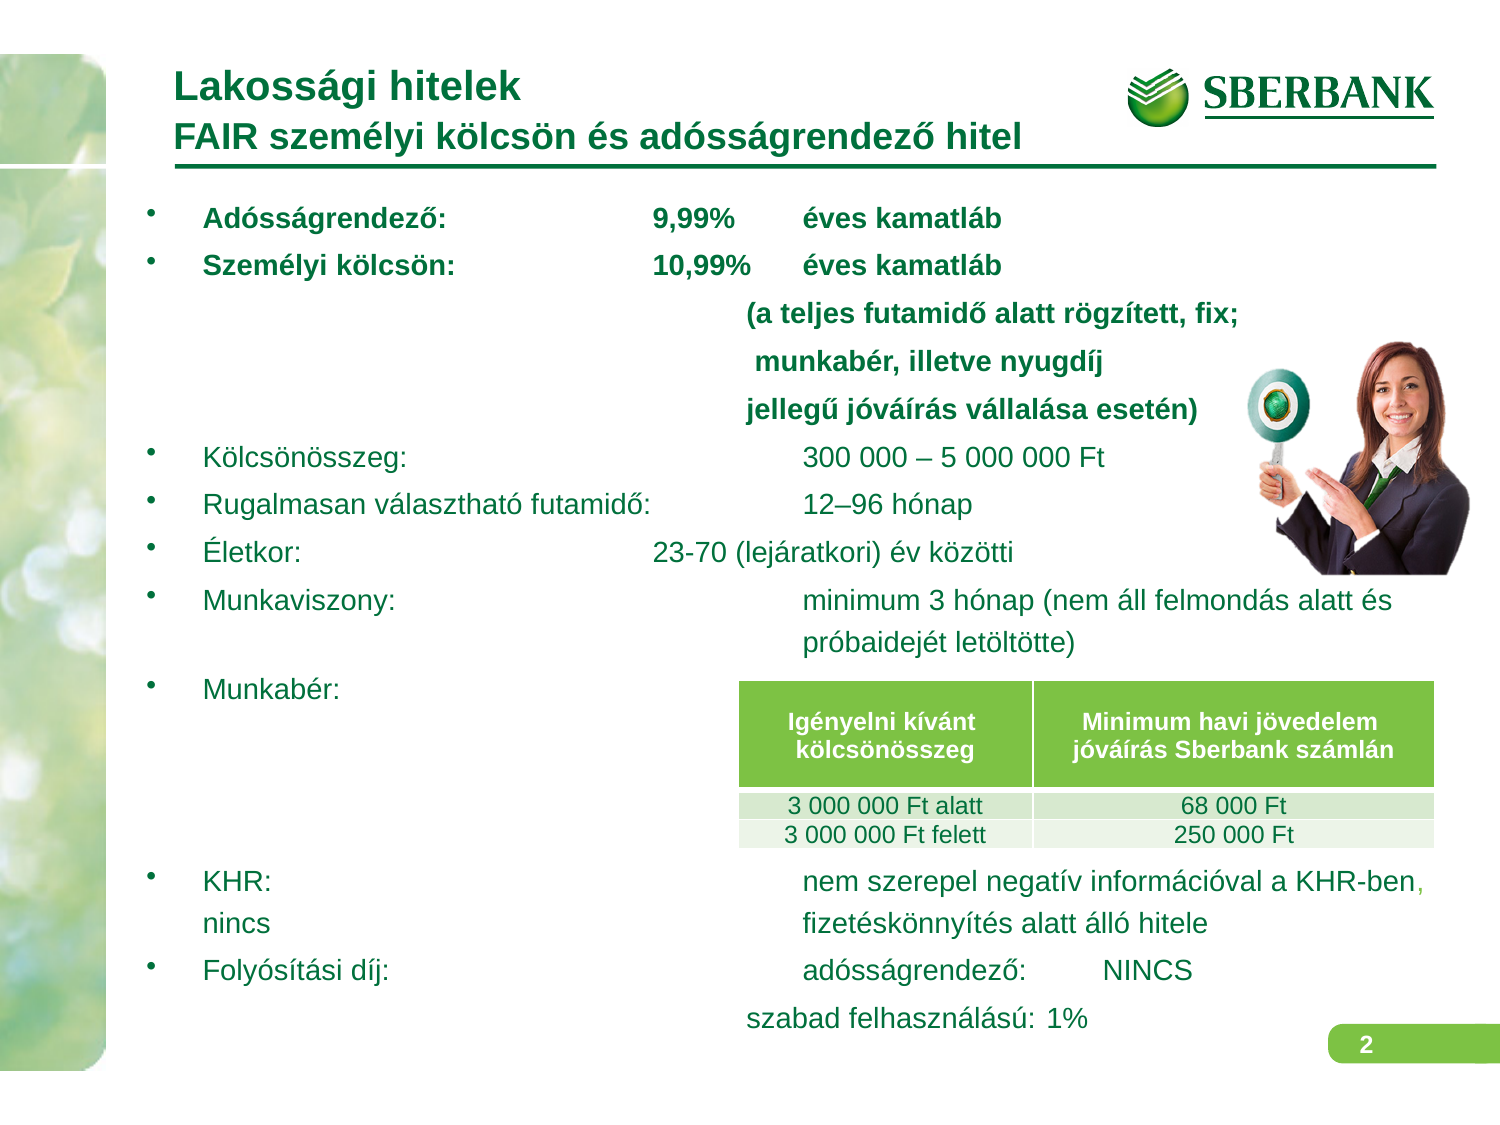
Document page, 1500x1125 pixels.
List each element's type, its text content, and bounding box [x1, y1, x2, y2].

table_header Minimum havi jövedelem jóváírás Sberbank számlán [1034, 681, 1434, 787]
picture [0, 169, 106, 1071]
text_box Lakossági hitelek FAIR személyi kölcsön és adósságrendező hitel [173, 64, 1093, 175]
picture [814, 326, 1483, 586]
table_cell 3 000 000 Ft alatt [739, 793, 1032, 819]
table_cell 68 000 Ft [1034, 793, 1434, 819]
table_cell 3 000 000 Ft felett [739, 820, 1032, 848]
table_cell 250 000 Ft [1034, 820, 1434, 848]
list Adósságrendező: 9,99% éves kamatláb Személyi kölcsön: 10,99% éves kamatláb (a teljes futamidő alatt rögzített, fix; munkabér, illetve nyugdíj jellegű jóváírás vállalása esetén) Kölcsönösszeg: 300 000 – 5 000 000 Ft Rugalmasan választható futamidő: 12–96 hónap Életkor: 23-70 (lejáratkori) év közötti Munkaviszony: minimum 3 hónap (nem áll felmondás alatt és próbaidejét letöltötte) Munkabér: KHR: nem szerepel negatív információval a KHR-ben, nincs fizetéskönnyítés alatt álló hitele Folyósítási díj: adósságrendező: NINCS szabad felhasználású: 1% [130, 184, 1496, 1107]
table_header Igényelni kívánt kölcsönösszeg [739, 681, 1032, 787]
picture [0, 54, 106, 164]
